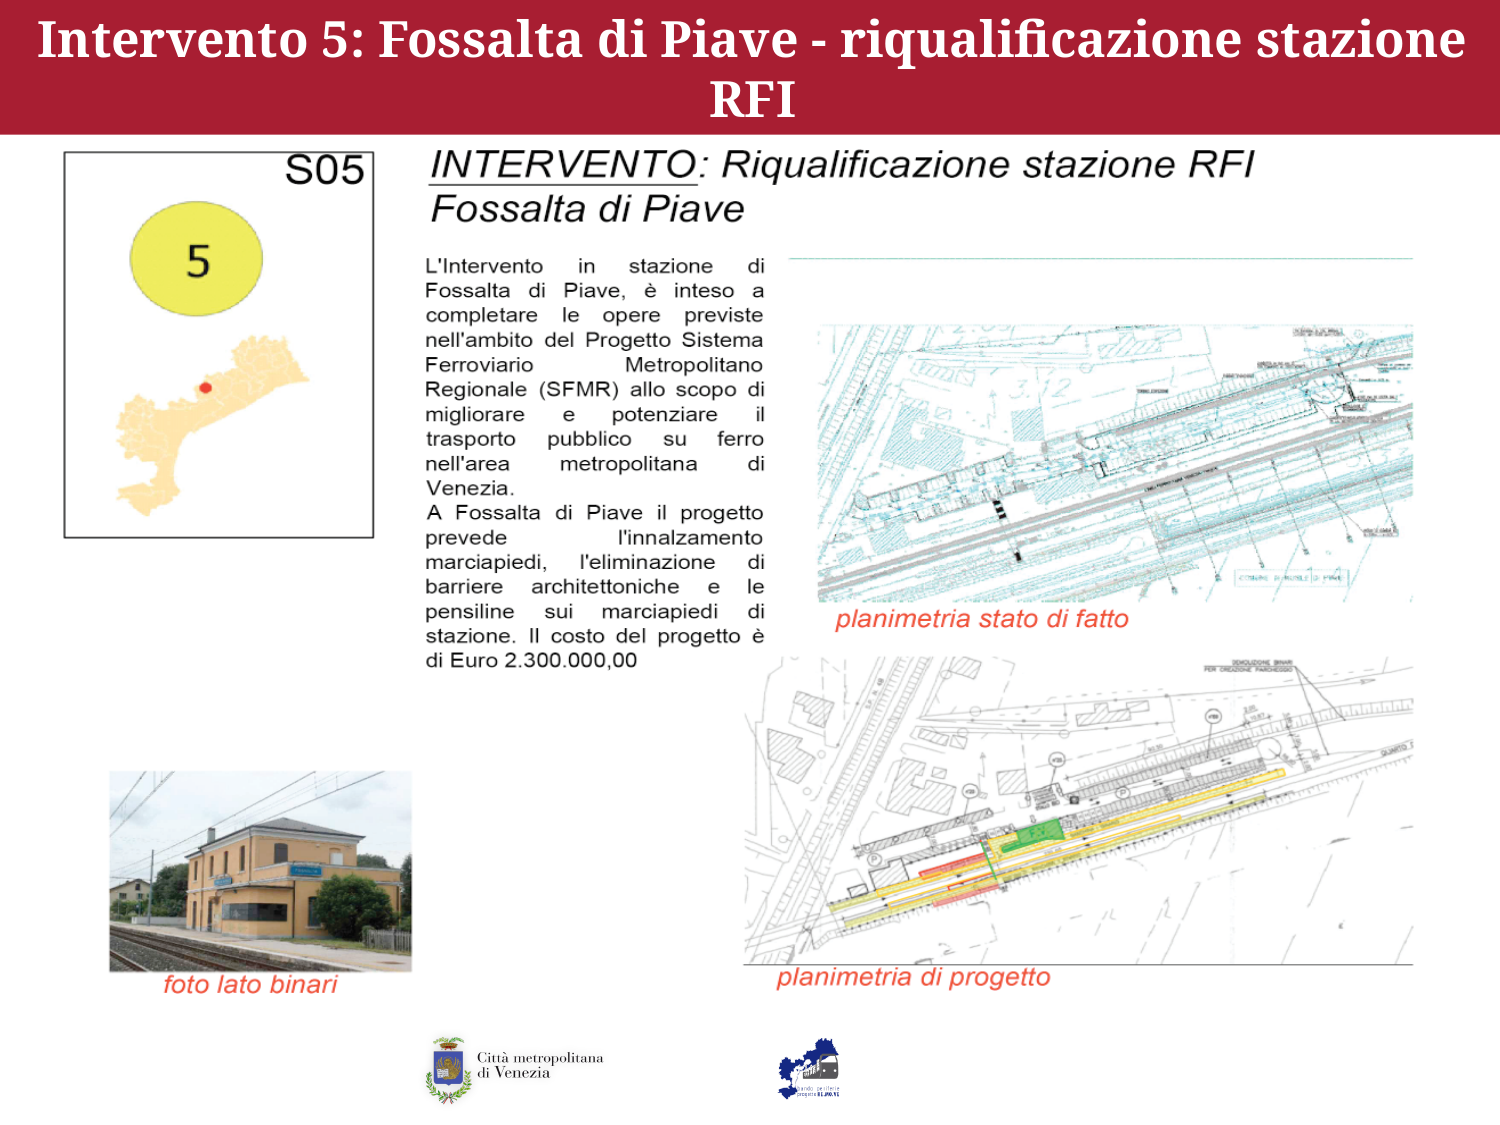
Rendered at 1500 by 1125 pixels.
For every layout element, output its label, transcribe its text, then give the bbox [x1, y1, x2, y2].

picture [418, 1034, 609, 1105]
text_box Intervento 5: Fossalta di Piave - riqualificazione stazione RFI [0, 0, 1500, 135]
picture [773, 1034, 844, 1102]
picture [52, 136, 1424, 1001]
